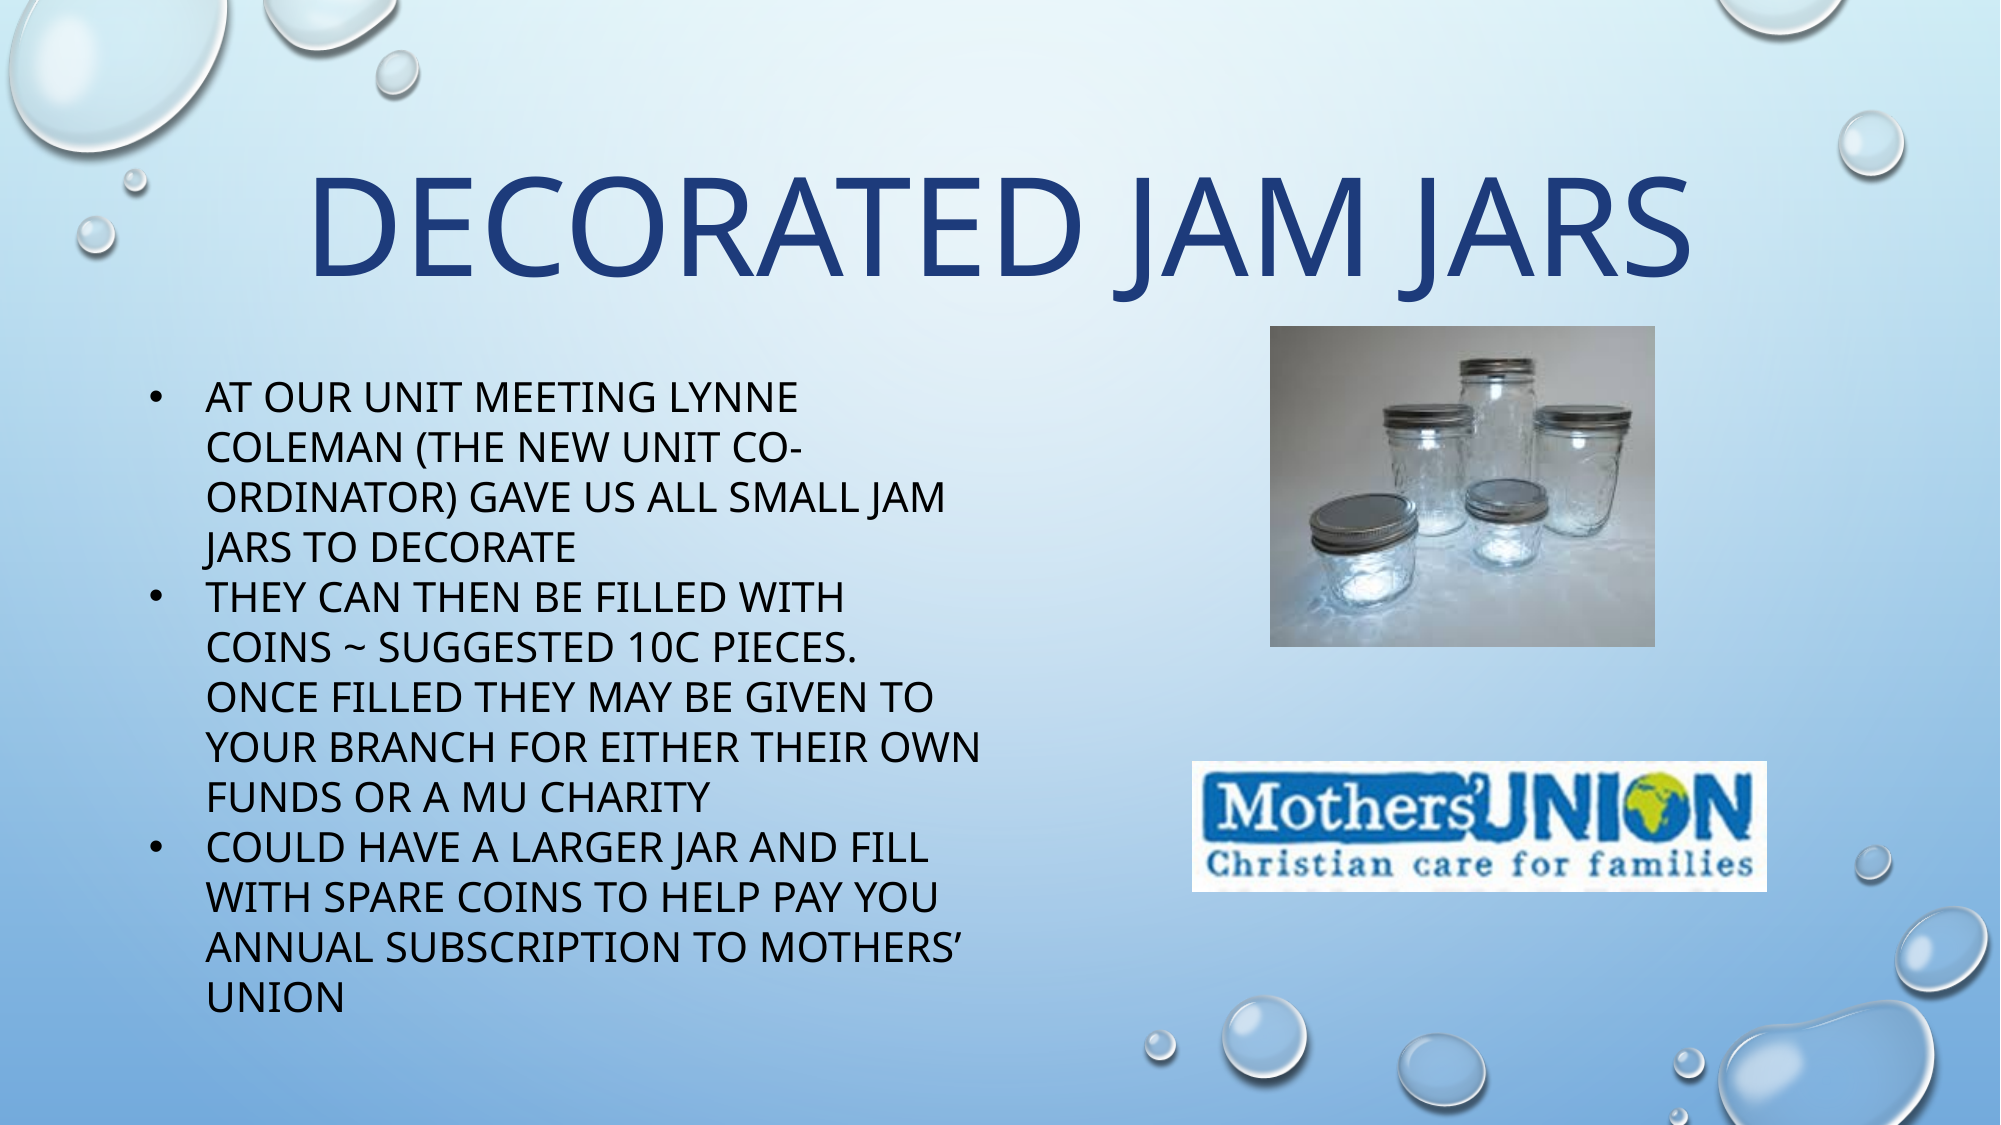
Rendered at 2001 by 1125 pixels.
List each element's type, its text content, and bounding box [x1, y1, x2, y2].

picture [0, 0, 2000, 1125]
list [1192, 761, 1767, 892]
text_box AT OUR UNIT MEETING LYNNE COLEMAN (THE NEW UNIT CO-ORDINATOR) GAVE US ALL SMALL JAM JARS TO DECORATE THEY CAN THEN BE FILLED WITH COINS ~ SUGGESTED 10C PIECES. ONCE FILLED THEY MAY BE GIVEN TO YOUR BRANCH FOR EITHER THEIR OWN FUNDS OR A MU CHARITY COULD HAVE A LARGER JAR AND FILL WITH SPARE COINS TO HELP PAY YOU ANNUAL SUBSCRIPTION TO MOTHERS’ UNION [134, 363, 998, 1079]
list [1270, 326, 1655, 647]
title Decorated jam jars [149, 101, 1851, 364]
